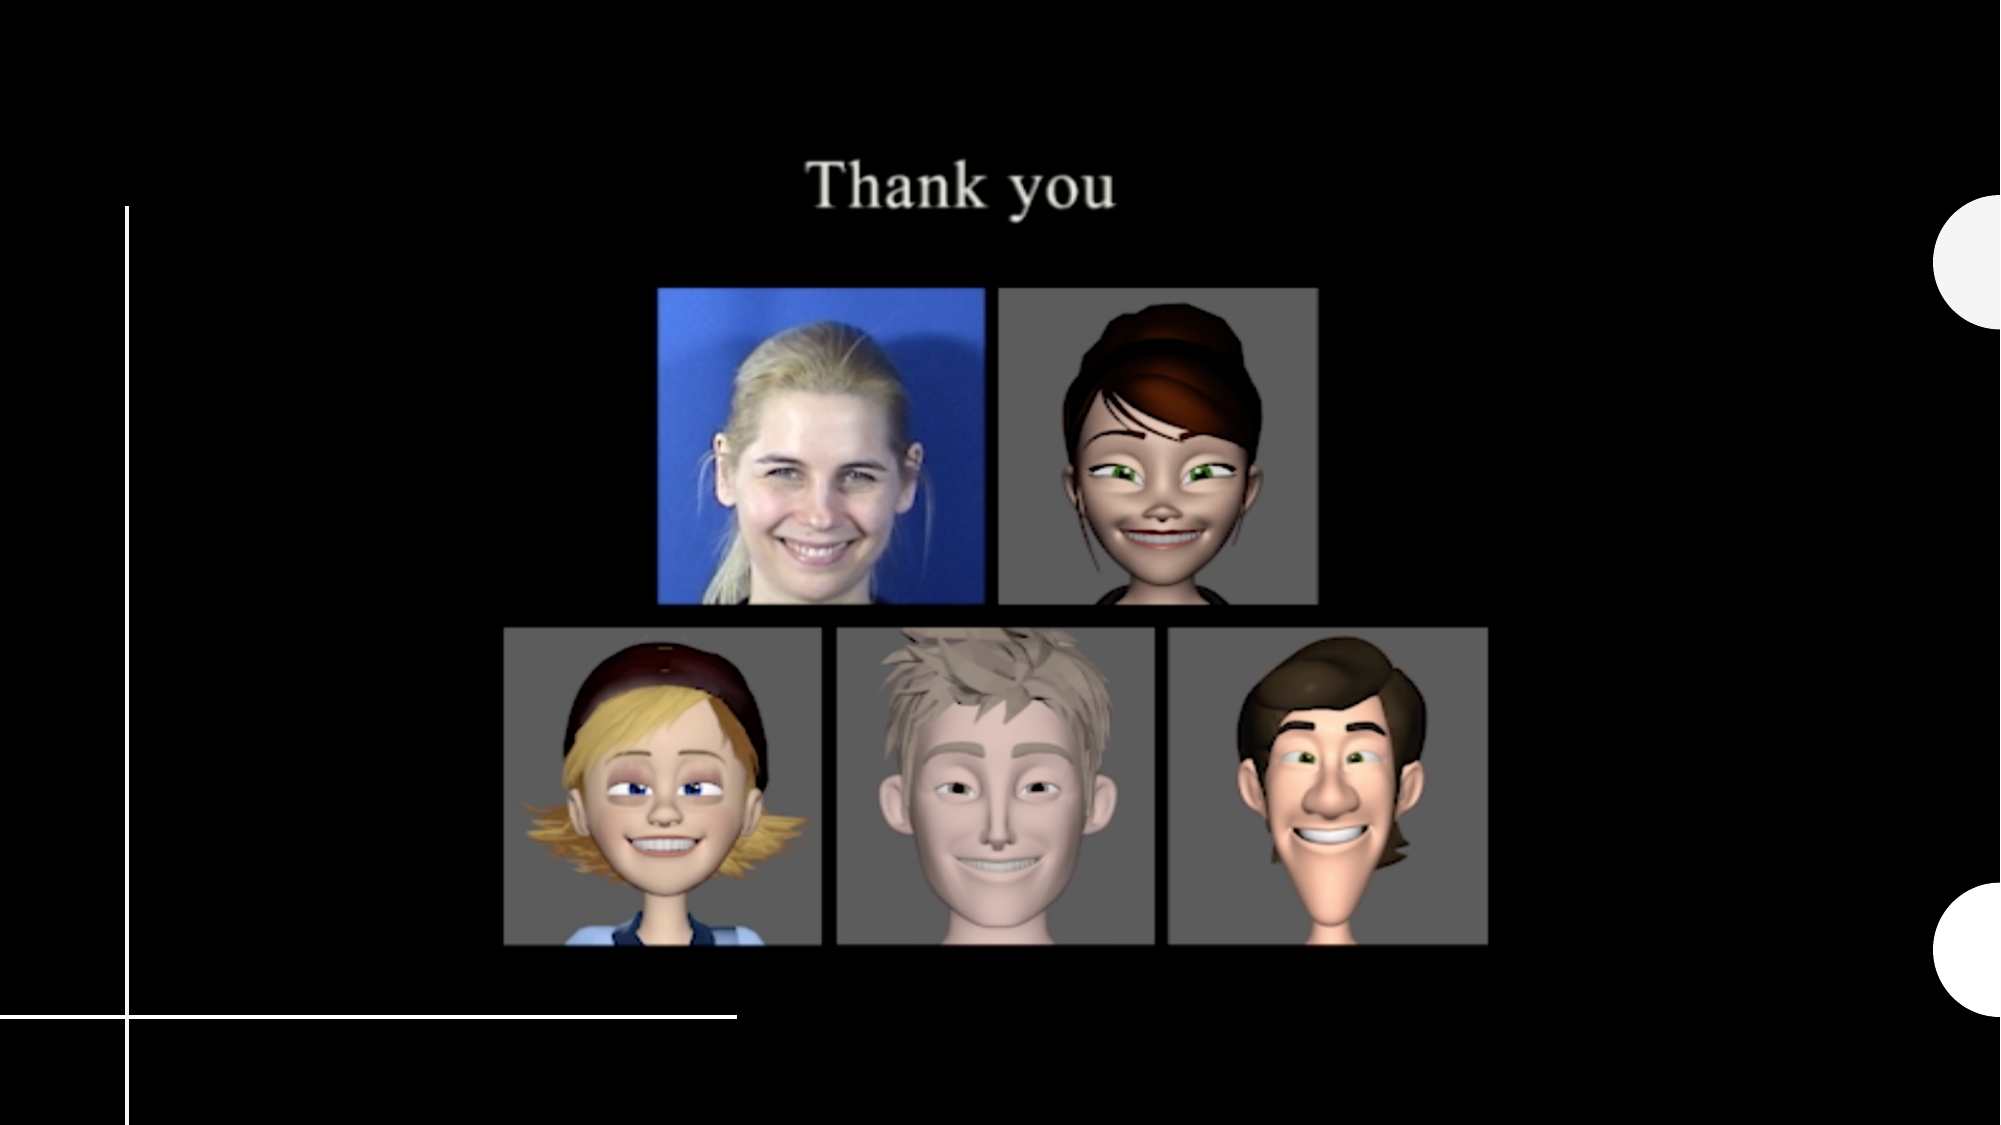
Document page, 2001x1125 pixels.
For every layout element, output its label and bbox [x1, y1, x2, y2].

picture [374, 83, 1614, 996]
